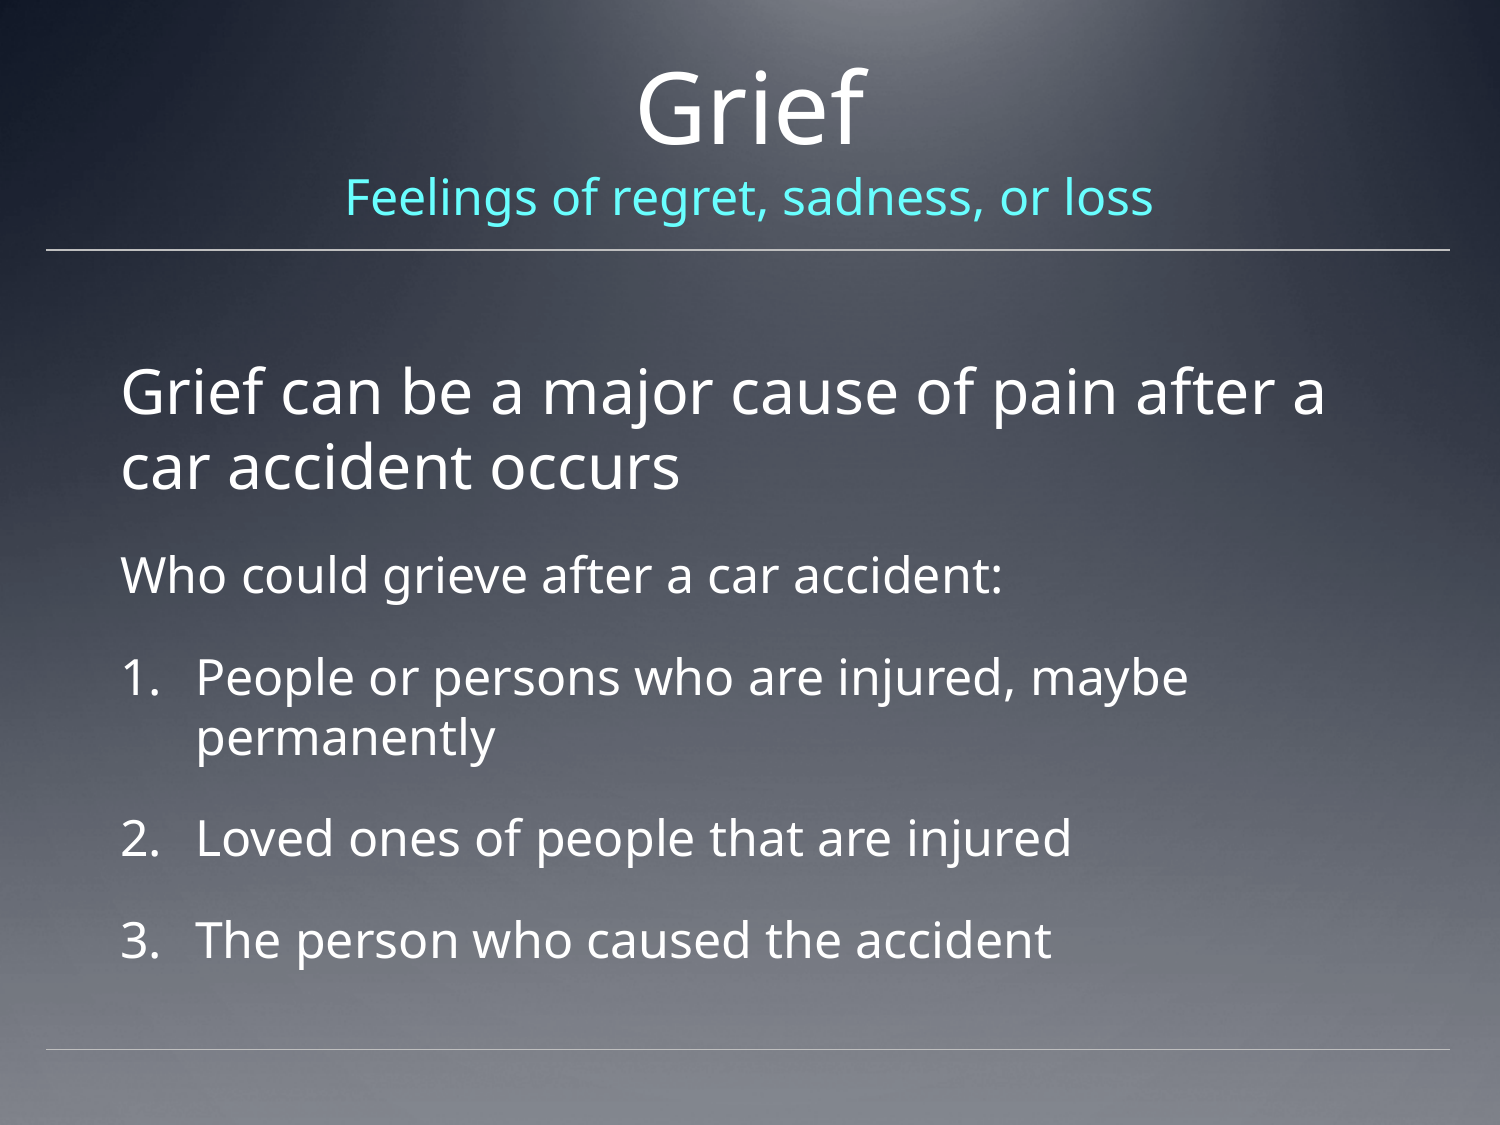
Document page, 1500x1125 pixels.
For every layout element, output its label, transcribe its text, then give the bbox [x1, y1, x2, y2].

list Grief can be a major cause of pain after a car accident occurs Who could grieve after a car accident: People or persons who are injured, maybe permanently Loved ones of people that are injured The person who caused the accident [105, 344, 1398, 1005]
title Grief Feelings of regret, sadness, or loss [105, 17, 1394, 233]
picture [0, 0, 1500, 1125]
